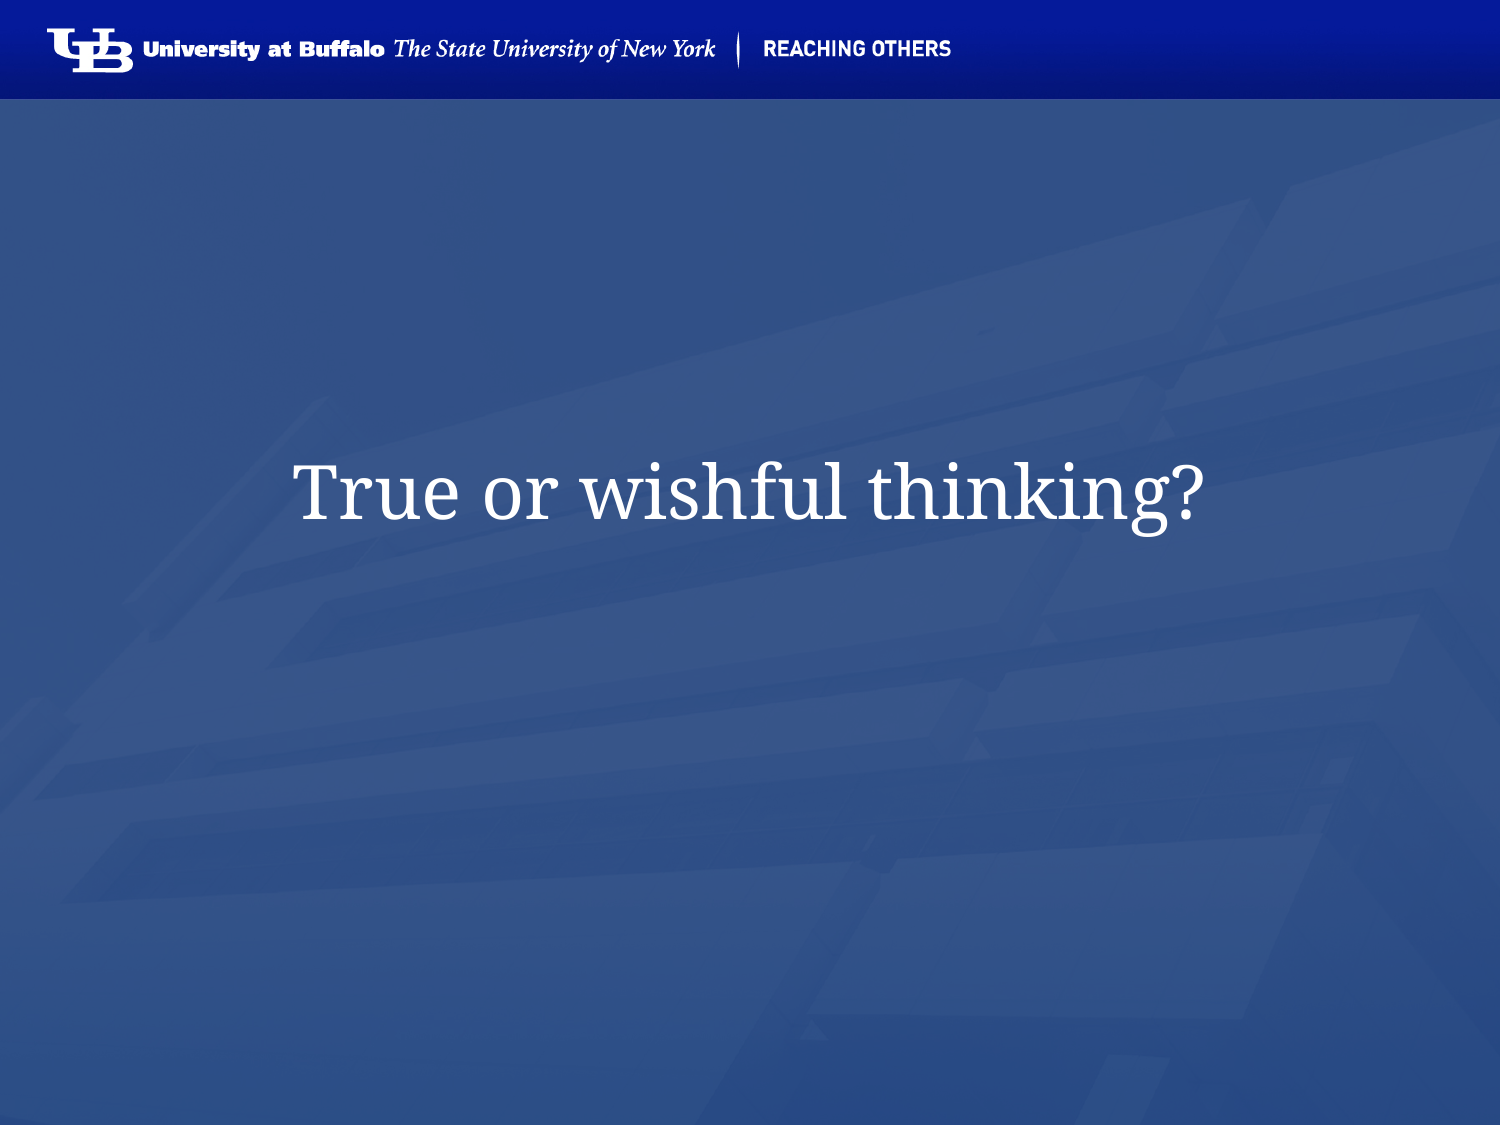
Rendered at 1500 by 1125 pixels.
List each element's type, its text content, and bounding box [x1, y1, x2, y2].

title True or wishful thinking? [37, 437, 1463, 563]
picture [0, 0, 1500, 99]
